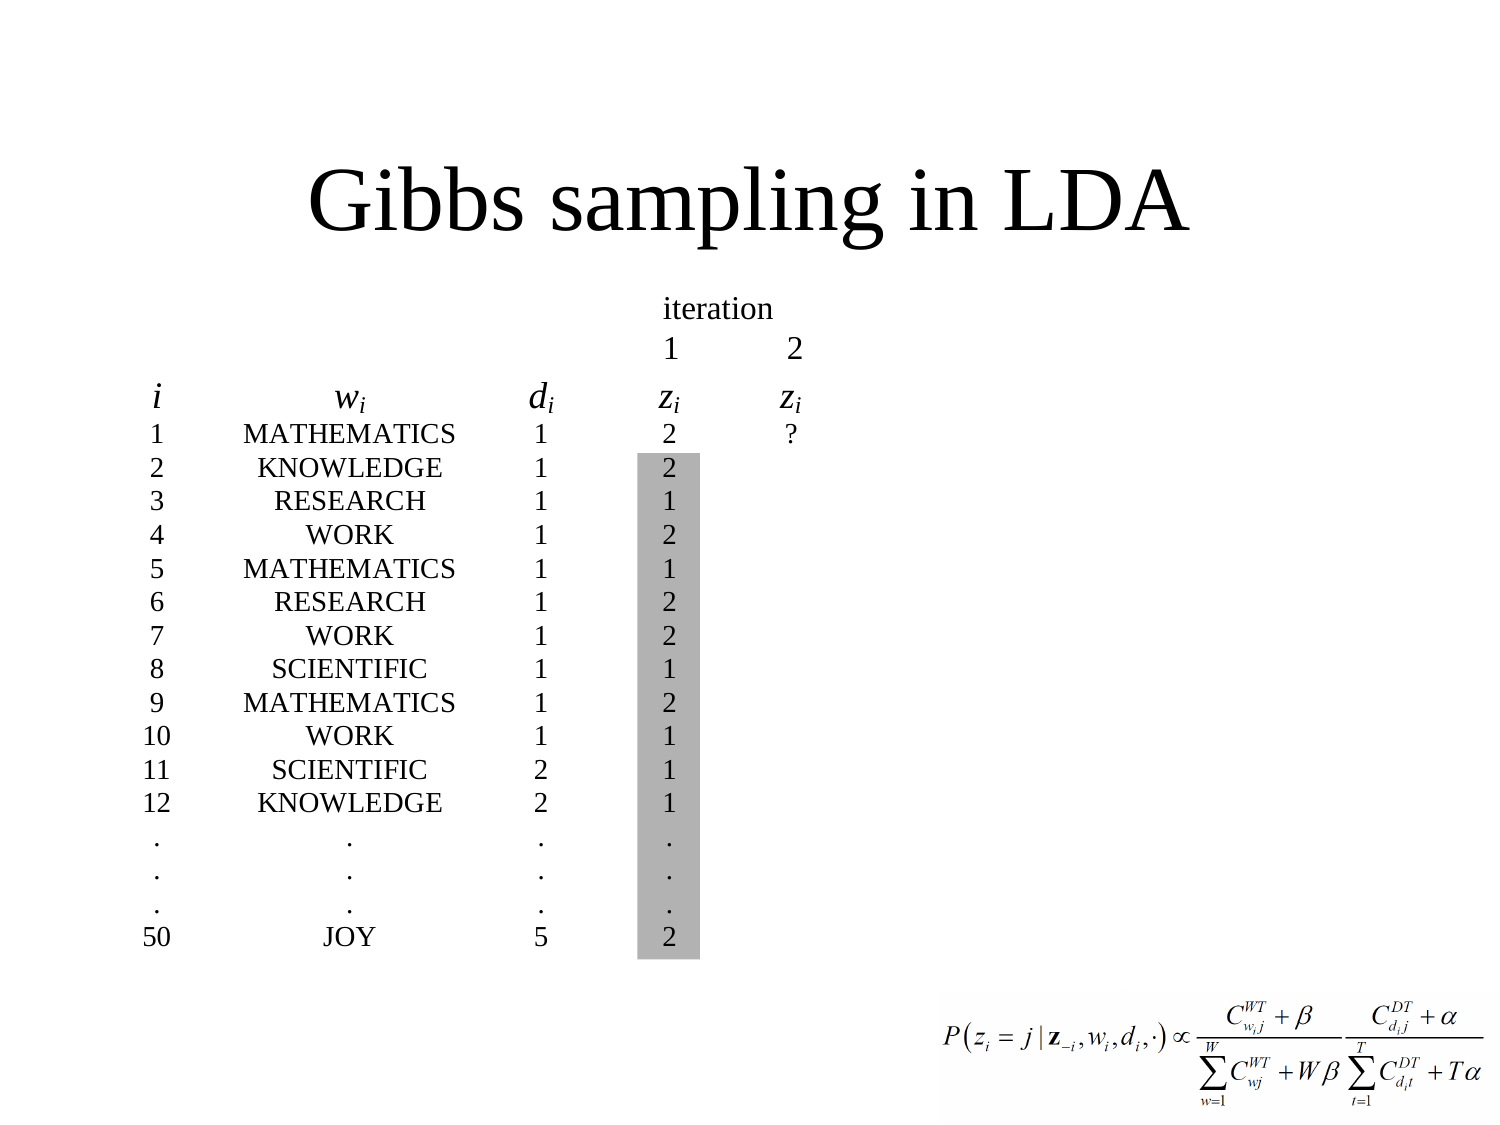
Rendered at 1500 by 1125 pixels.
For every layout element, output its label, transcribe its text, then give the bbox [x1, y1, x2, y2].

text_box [71, 374, 1260, 1125]
title Gibbs sampling in LDA [112, 99, 1388, 288]
text_box iteration 1 2 [648, 278, 819, 373]
picture [937, 990, 1500, 1125]
